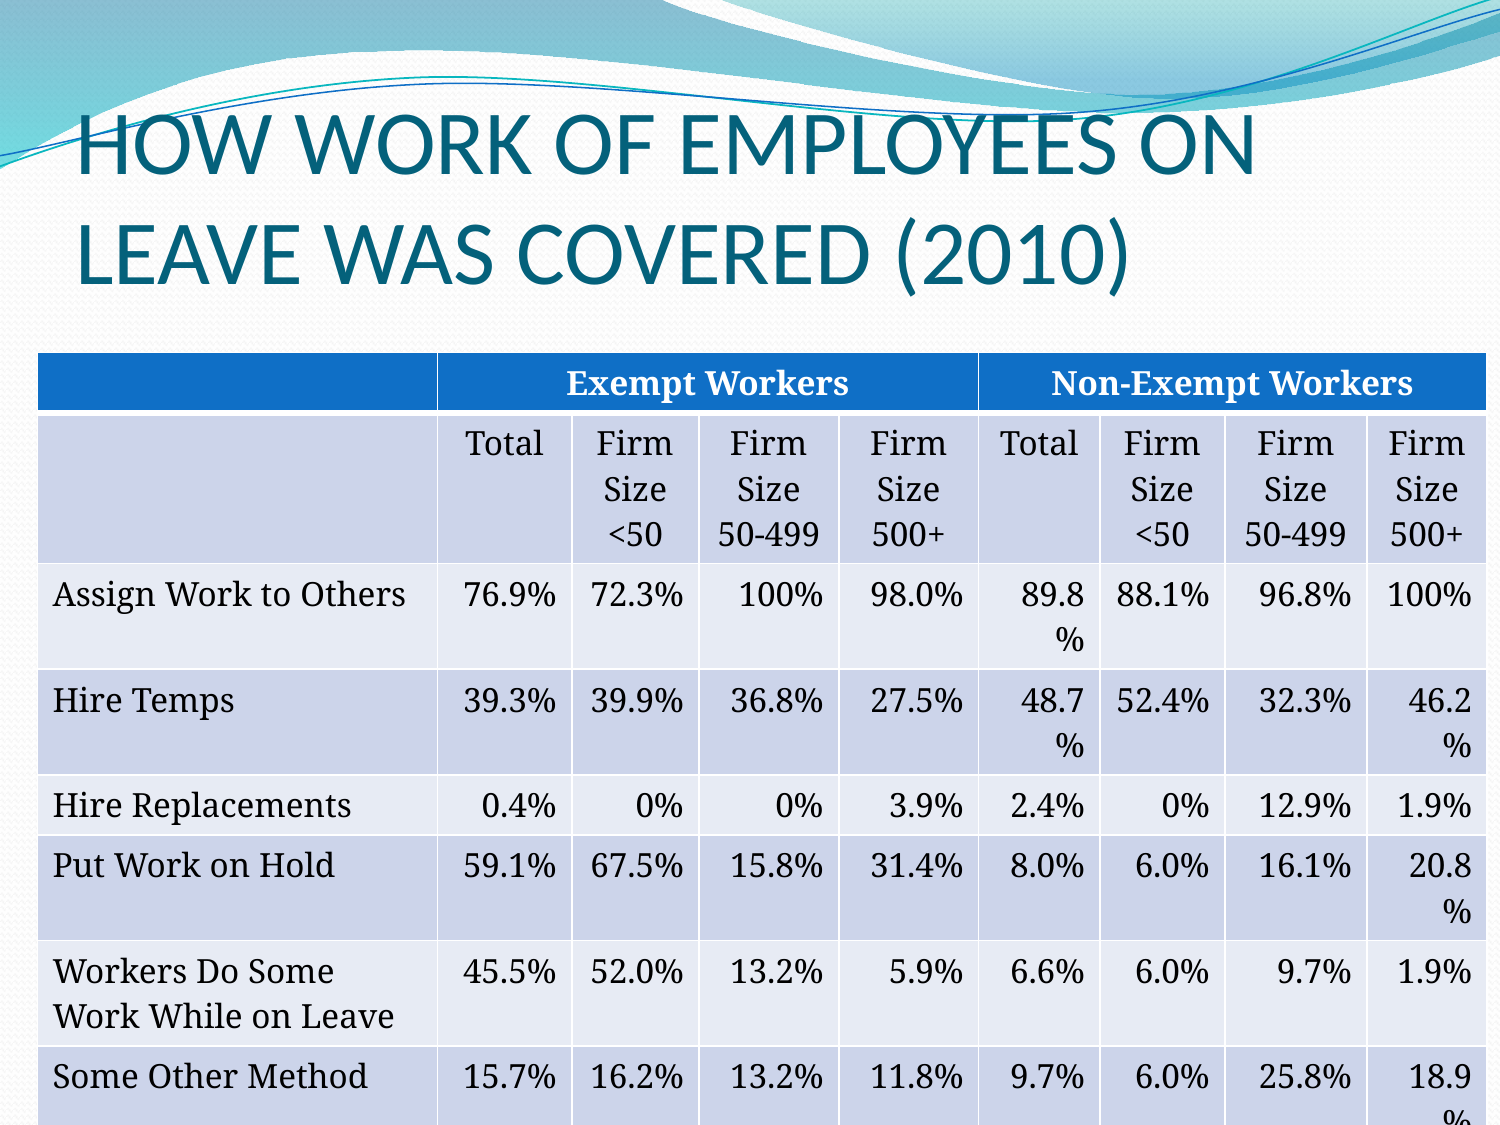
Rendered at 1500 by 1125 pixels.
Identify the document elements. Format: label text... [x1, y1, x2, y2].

table_header [38, 353, 437, 410]
table_cell 16.2% [573, 1047, 698, 1125]
table_cell Firm Size 50-499 [1226, 416, 1366, 563]
table_cell 89.8% [979, 564, 1099, 668]
table_cell Some Other Method [38, 1047, 437, 1125]
table_cell Firm Size 50-499 [700, 416, 838, 563]
table_cell 0% [573, 776, 698, 834]
table_header Non-Exempt Workers [979, 353, 1486, 410]
table_cell 2.4% [979, 776, 1099, 834]
table_cell 76.9% [438, 564, 571, 668]
table_cell 9.7% [1226, 941, 1366, 1045]
table_cell 12.9% [1226, 776, 1366, 834]
table_cell 13.2% [700, 1047, 838, 1125]
table_cell 0.4% [438, 776, 571, 834]
table_cell 0% [1101, 776, 1224, 834]
table_cell 100% [1368, 564, 1486, 668]
table_cell 15.8% [700, 836, 838, 940]
title HOW WORK OF EMPLOYEES ON LEAVE WAS COVERED (2010) [75, 137, 1425, 304]
table_cell 59.1% [438, 836, 571, 940]
table_cell 16.1% [1226, 836, 1366, 940]
table_cell 39.9% [573, 670, 698, 774]
table_cell 45.5% [438, 941, 571, 1045]
table_cell Workers Do Some Work While on Leave [38, 941, 437, 1045]
table_cell 8.0% [979, 836, 1099, 940]
table_cell 5.9% [840, 941, 978, 1045]
table_cell Total [979, 416, 1099, 563]
table_cell 32.3% [1226, 670, 1366, 774]
table_cell 46.2% [1368, 670, 1486, 774]
table_header Exempt Workers [438, 353, 978, 410]
table_cell 11.8% [840, 1047, 978, 1125]
table_cell 88.1% [1101, 564, 1224, 668]
table_cell 6.0% [1101, 941, 1224, 1045]
table_cell 67.5% [573, 836, 698, 940]
table_cell 6.0% [1101, 836, 1224, 940]
table_cell Assign Work to Others [38, 564, 437, 668]
table_cell 100% [700, 564, 838, 668]
table_cell 9.7% [979, 1047, 1099, 1125]
table_cell 52.0% [573, 941, 698, 1045]
table_cell Firm Size <50 [1101, 416, 1224, 563]
table_cell 48.7% [979, 670, 1099, 774]
table_cell 72.3% [573, 564, 698, 668]
table_cell 98.0% [840, 564, 978, 668]
table_cell 6.6% [979, 941, 1099, 1045]
table_cell 31.4% [840, 836, 978, 940]
table_cell 96.8% [1226, 564, 1366, 668]
table_cell 39.3% [438, 670, 571, 774]
table_cell 52.4% [1101, 670, 1224, 774]
table_cell Hire Temps [38, 670, 437, 774]
table_cell 1.9% [1368, 941, 1486, 1045]
table_cell 36.8% [700, 670, 838, 774]
table_cell 13.2% [700, 941, 838, 1045]
table_cell Total [438, 416, 571, 563]
table_cell Firm Size <50 [573, 416, 698, 563]
table_cell 27.5% [840, 670, 978, 774]
table_cell 15.7% [438, 1047, 571, 1125]
table_cell 3.9% [840, 776, 978, 834]
table_cell 20.8% [1368, 836, 1486, 940]
table_cell Firm Size 500+ [1368, 416, 1486, 563]
table_cell [38, 416, 437, 563]
table_cell 0% [700, 776, 838, 834]
table_cell Put Work on Hold [38, 836, 437, 940]
table_cell Hire Replacements [38, 776, 437, 834]
table_cell Firm Size 500+ [840, 416, 978, 563]
table_cell 6.0% [1101, 1047, 1224, 1125]
table_cell 1.9% [1368, 776, 1486, 834]
table_cell 18.9% [1368, 1047, 1486, 1125]
table_cell 25.8% [1226, 1047, 1366, 1125]
